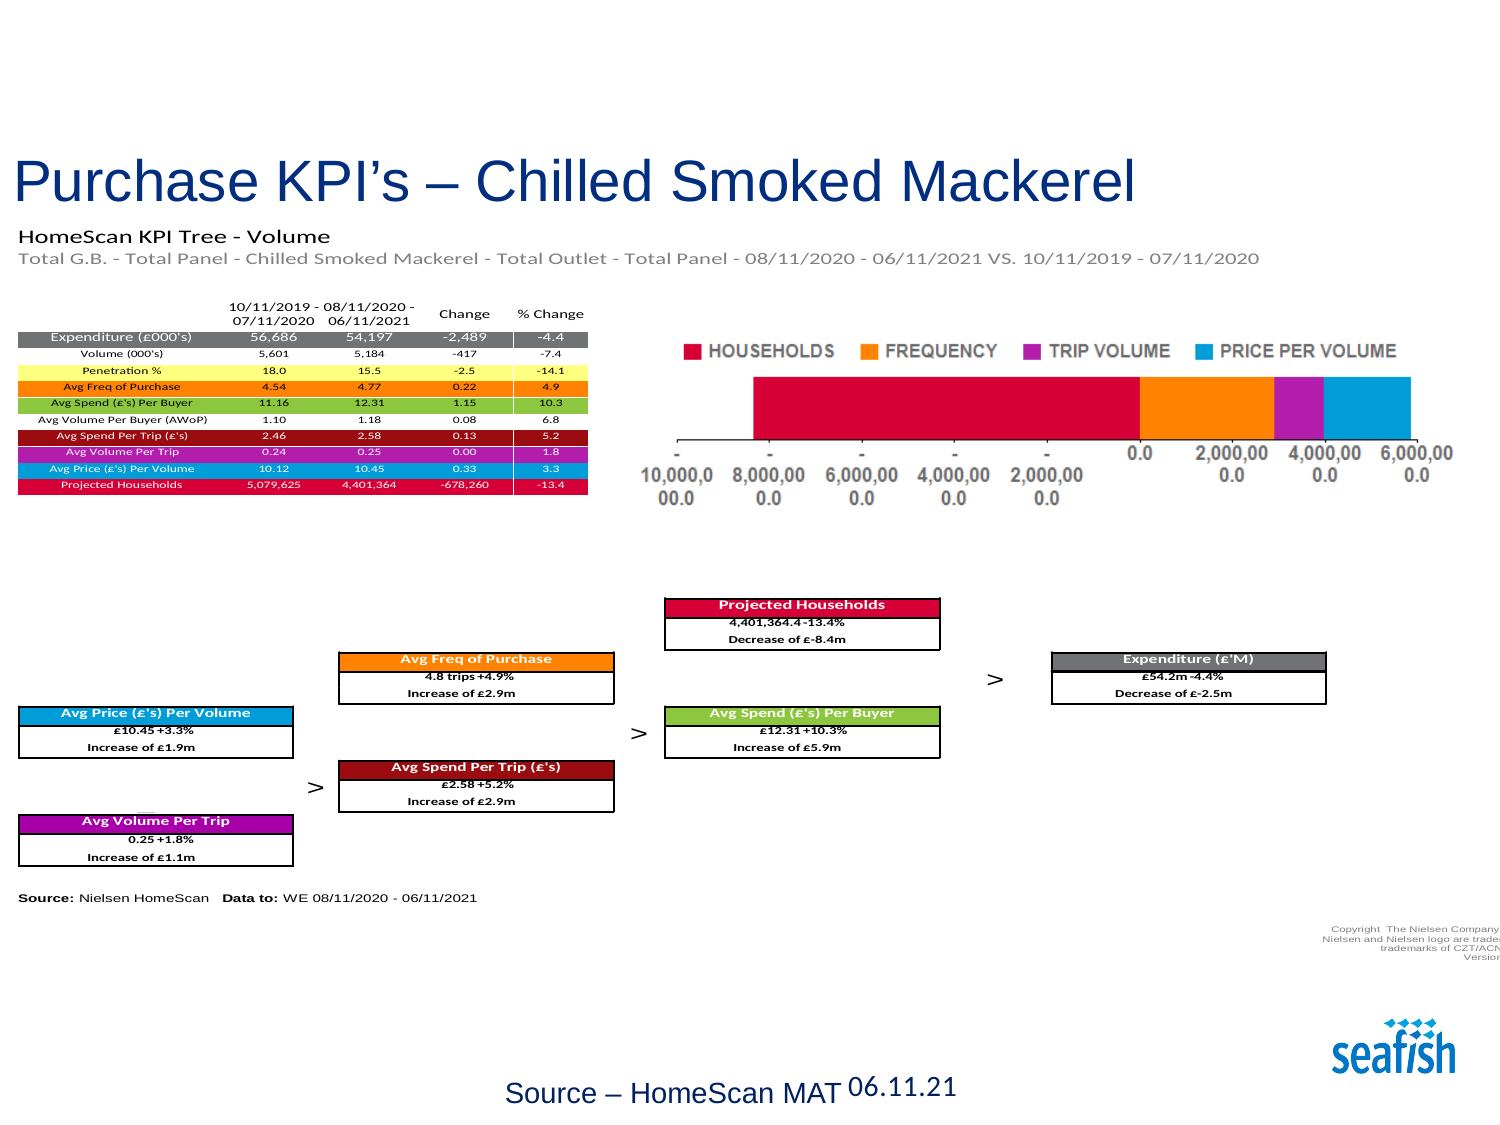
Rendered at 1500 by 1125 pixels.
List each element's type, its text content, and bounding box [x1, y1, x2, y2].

picture [841, 1072, 1004, 1114]
text_box Purchase KPI’s – Chilled Smoked Mackerel [0, 131, 1416, 188]
picture [1407, 1018, 1417, 1022]
picture [0, 190, 1500, 1002]
text_box Source – HomeScan MAT [0, 1067, 857, 1117]
picture [1332, 1018, 1455, 1074]
